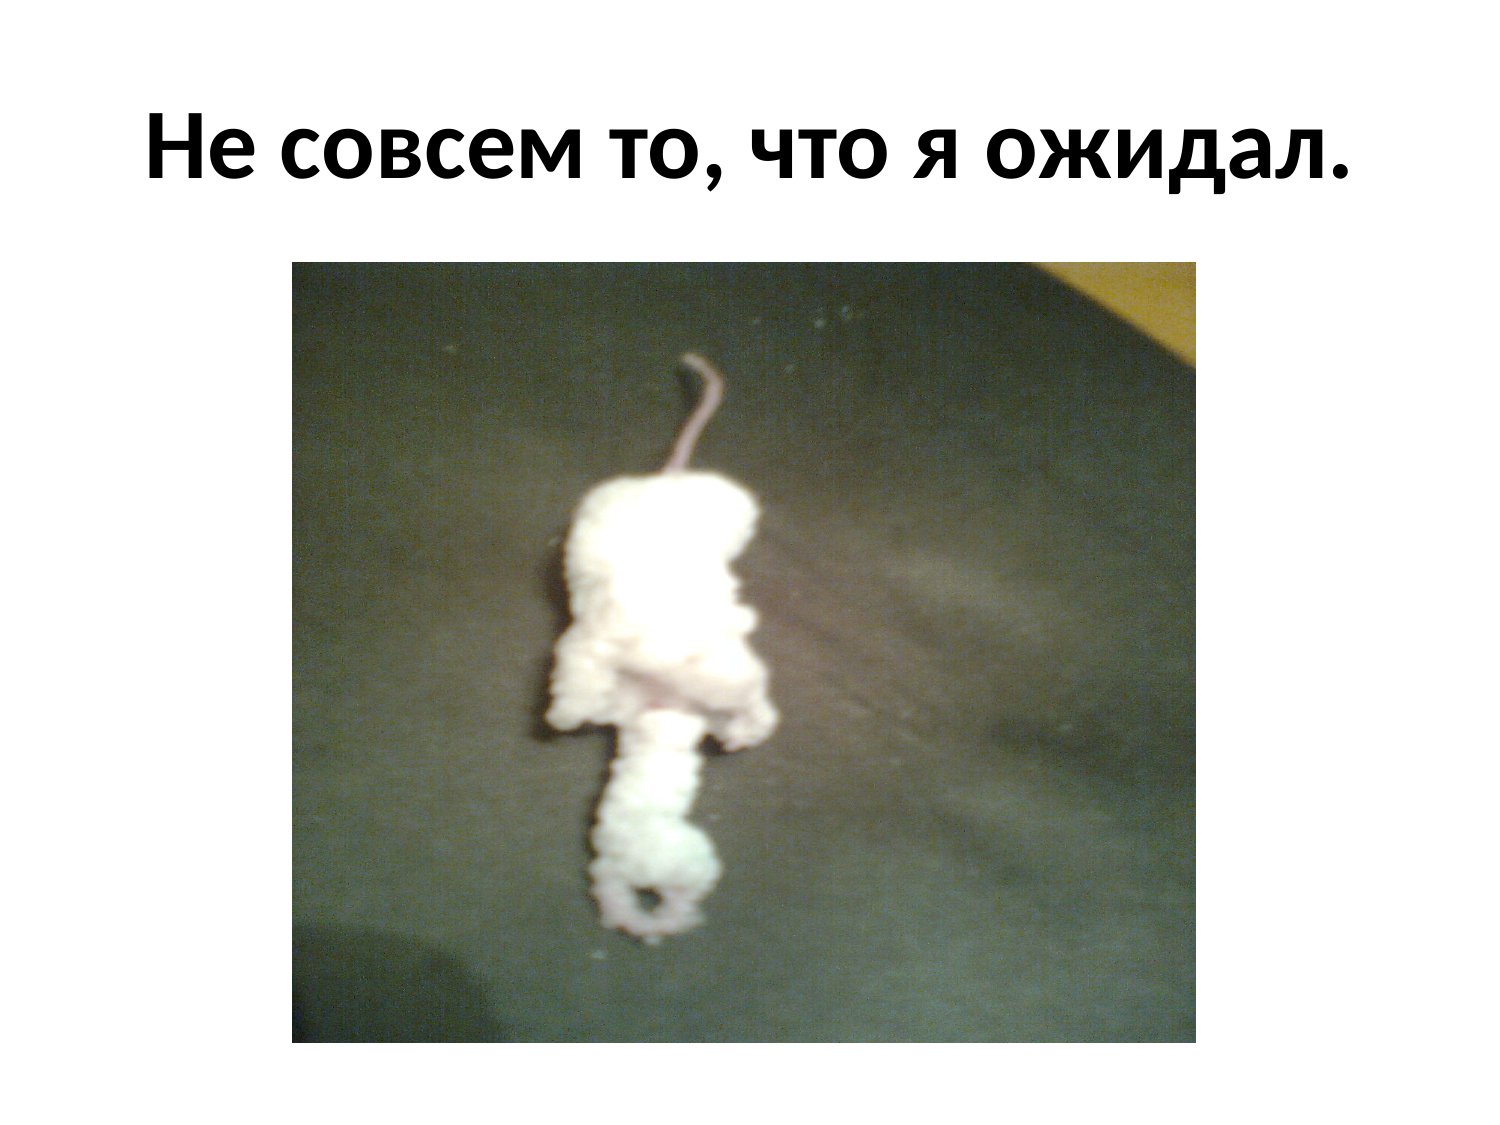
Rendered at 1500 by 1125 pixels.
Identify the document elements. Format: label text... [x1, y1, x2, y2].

title Не совсем то, что я ожидал. [75, 45, 1425, 233]
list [292, 262, 1196, 1044]
